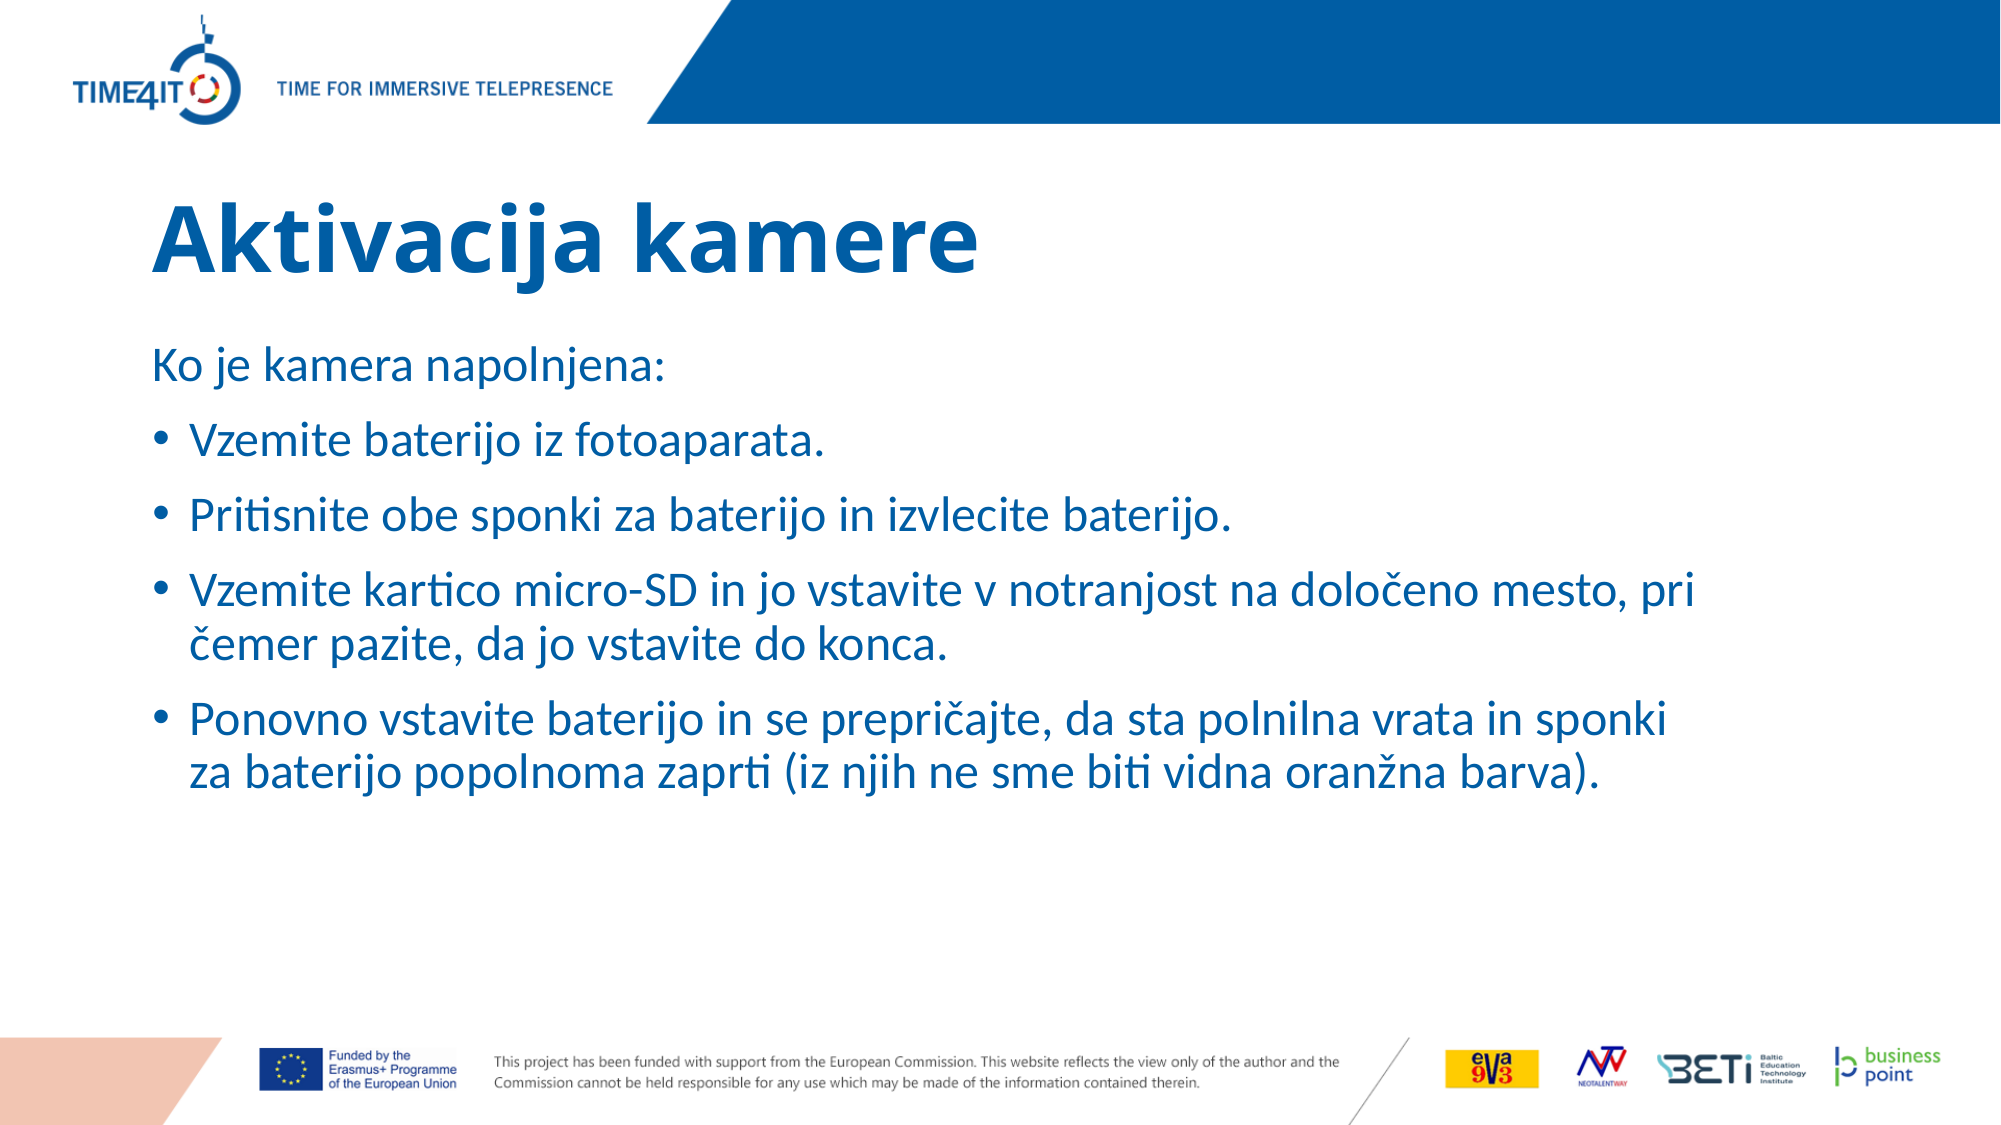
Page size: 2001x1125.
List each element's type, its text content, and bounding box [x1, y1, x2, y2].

list Ko je kamera napolnjena: Vzemite baterijo iz fotoaparata. Pritisnite obe sponki za baterijo in izvlecite baterijo. Vzemite kartico micro-SD in jo vstavite v notranjost na določeno mesto, pri čemer pazite, da jo vstavite do konca. Ponovno vstavite baterijo in se prepričajte, da sta polnilna vrata in sponki za baterijo popolnoma zaprti (iz njih ne sme biti vidna oranžna barva). [137, 331, 1731, 895]
picture [0, 0, 2001, 1125]
title Aktivacija kamere [137, 133, 1597, 352]
